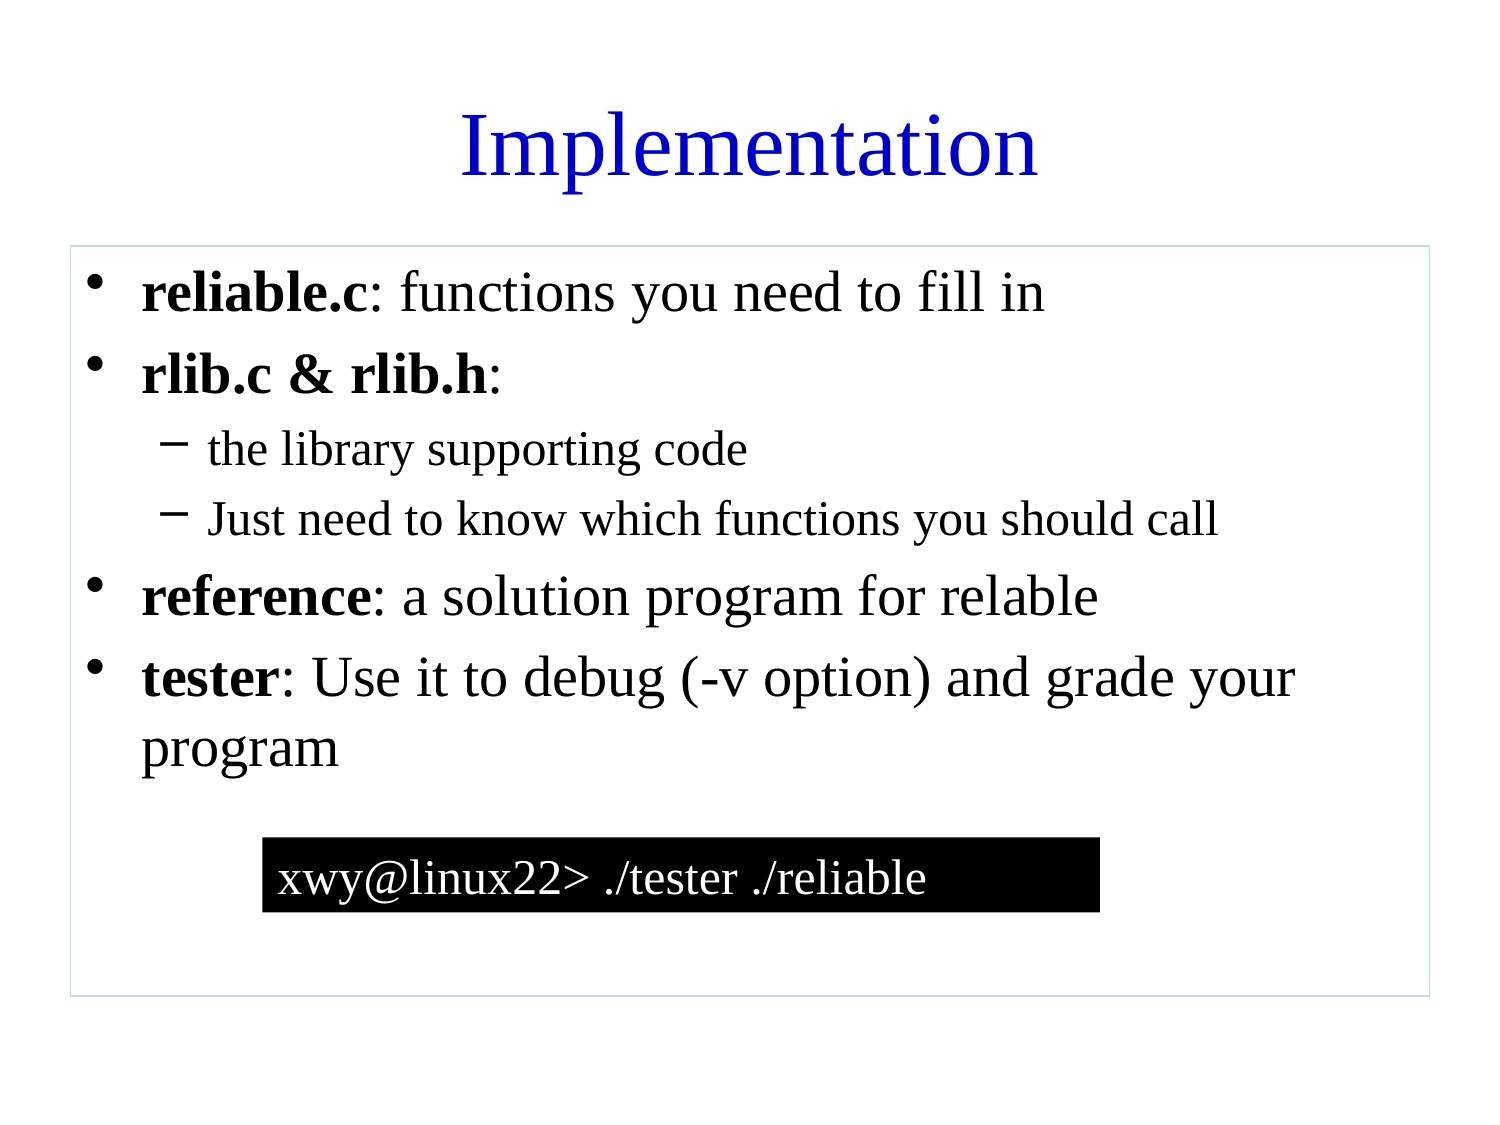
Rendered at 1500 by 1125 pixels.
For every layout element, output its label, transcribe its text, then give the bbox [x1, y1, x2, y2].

title Implementation [74, 44, 1426, 233]
text_box xwy@linux22> ./tester ./reliable [262, 837, 1100, 913]
list reliable.c: functions you need to fill in rlib.c & rlib.h: the library supporting code Just need to know which functions you should call reference: a solution program for relable tester: Use it to debug (-v option) and grade your program [70, 245, 1430, 997]
